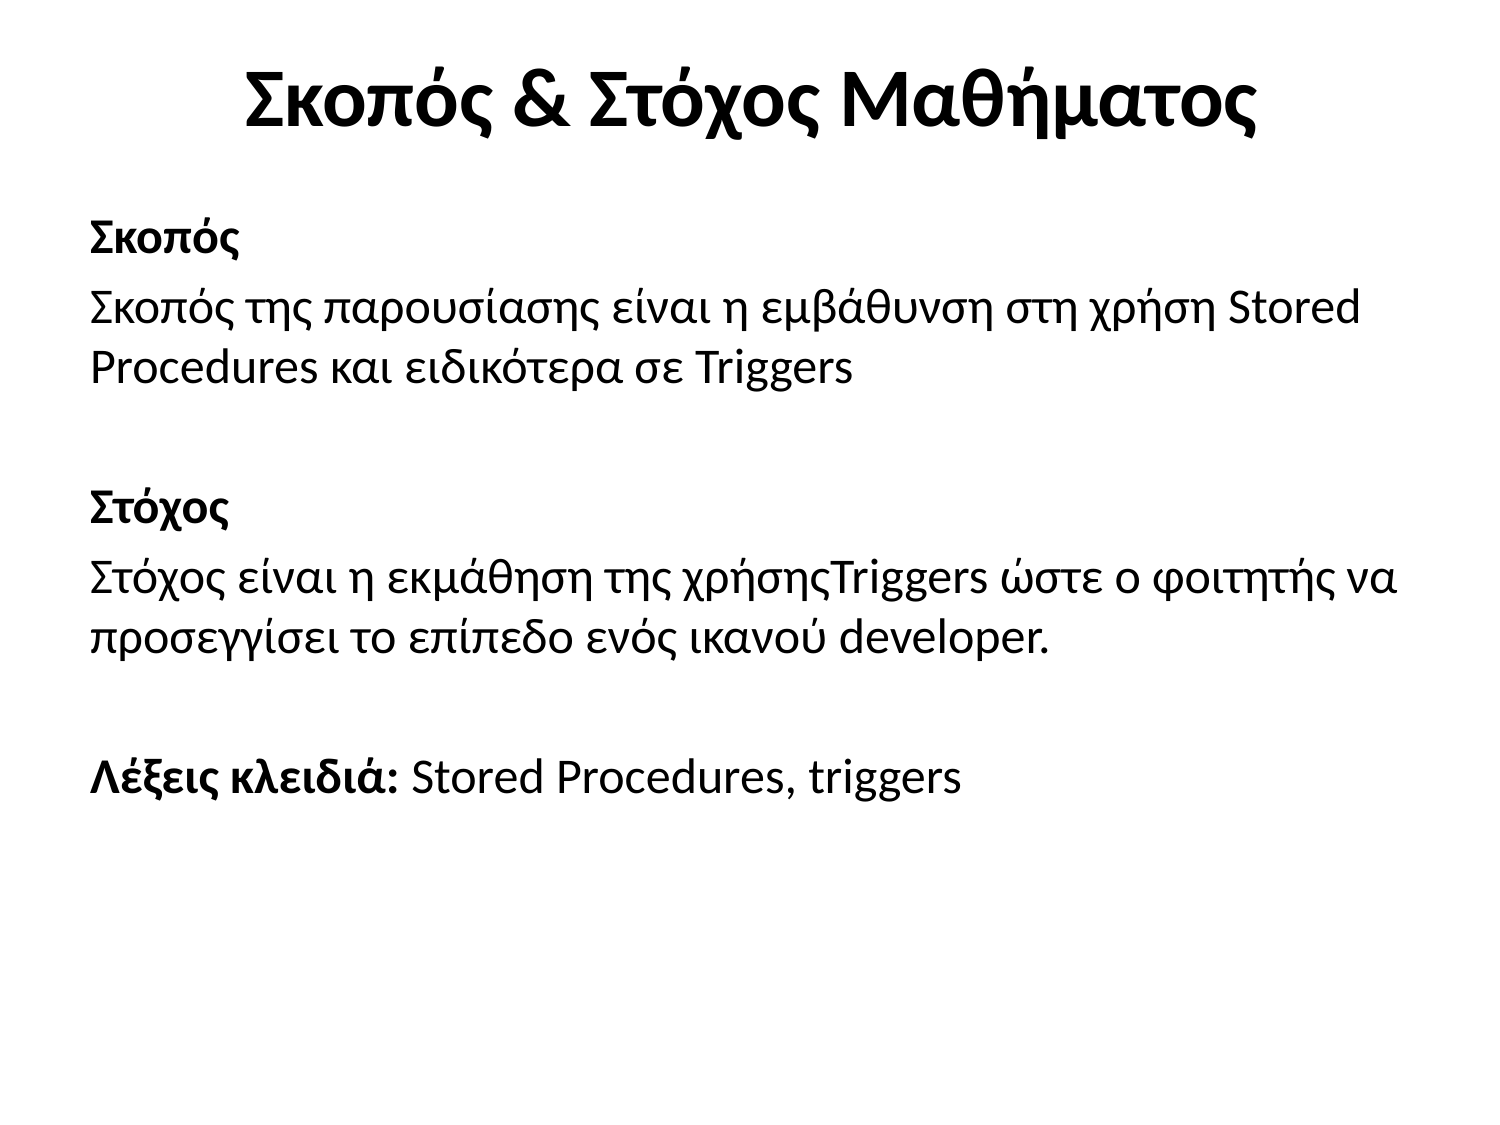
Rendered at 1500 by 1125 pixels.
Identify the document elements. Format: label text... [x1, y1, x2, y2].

title Σκοπός & Στόχος Μαθήματος [76, 19, 1427, 169]
list Σκοπός Σκοπός της παρουσίασης είναι η εμβάθυνση στη χρήση Stored Procedures και ειδικότερα σε Triggers Στόχος Στόχος είναι η εκμάθηση της χρήσηςTriggers ώστε ο φοιτητής να προσεγγίσει το επίπεδο ενός ικανού developer. Λέξεις κλειδιά: Stored Procedures, triggers [75, 196, 1425, 1024]
